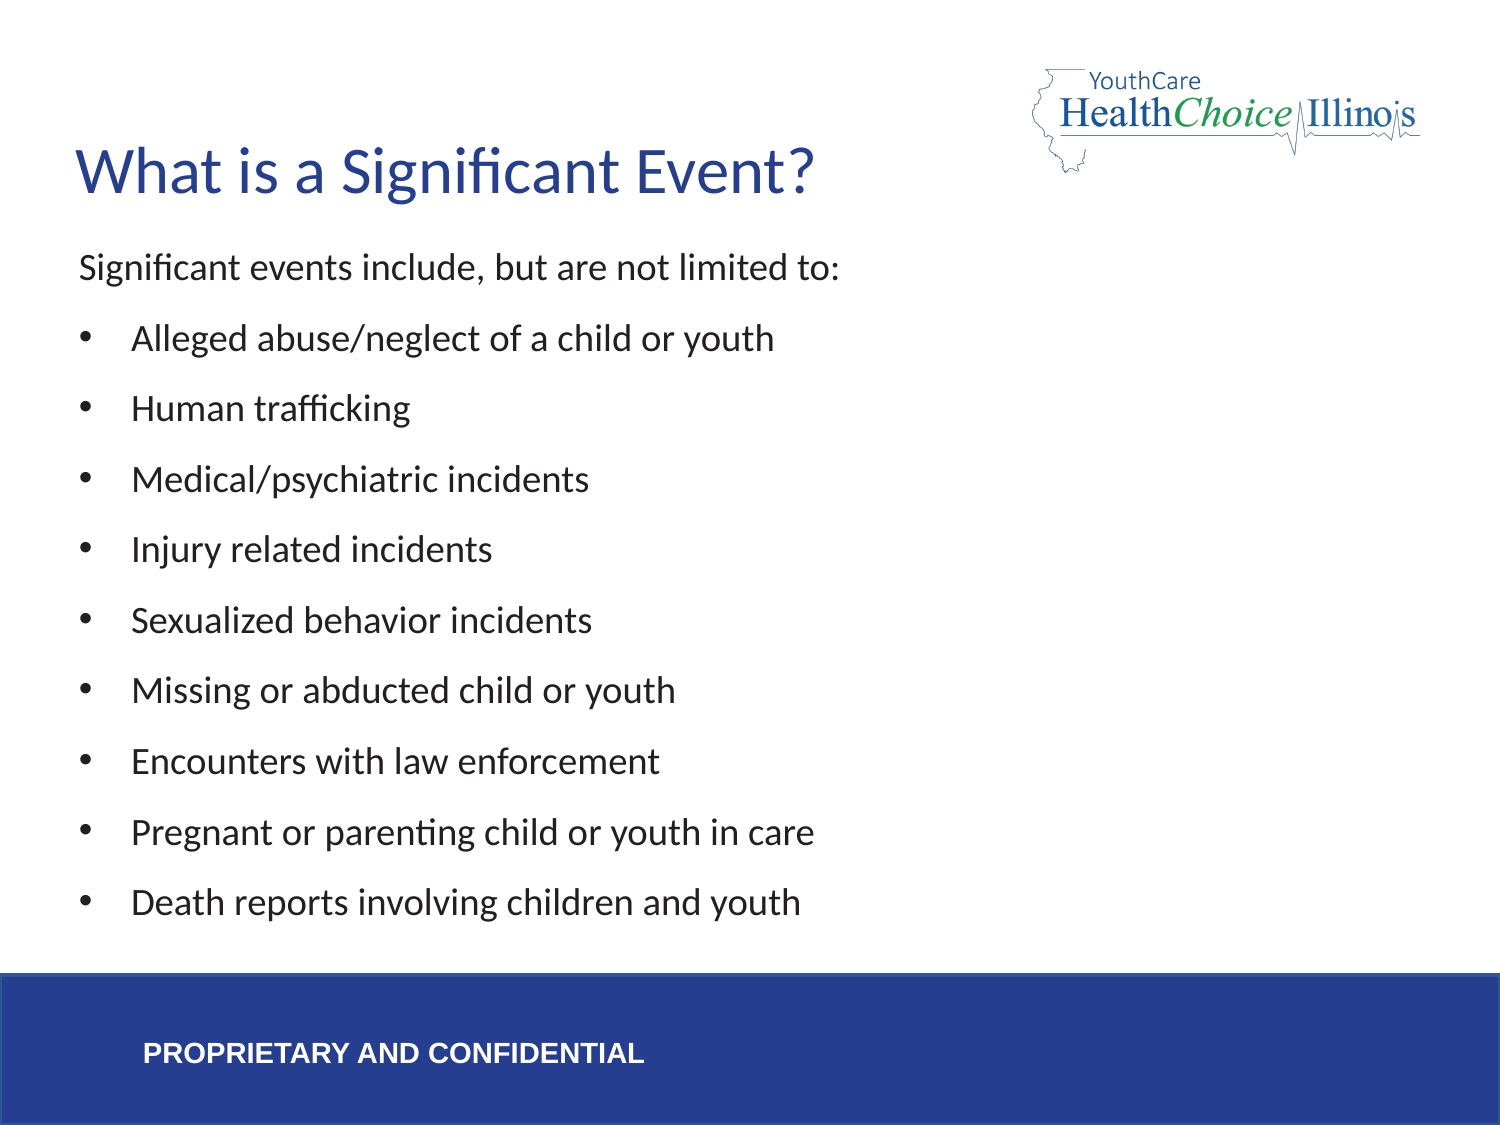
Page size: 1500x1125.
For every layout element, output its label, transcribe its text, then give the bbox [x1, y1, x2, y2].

title What is a Significant Event? [75, 112, 1138, 208]
picture [1032, 67, 1420, 173]
list Significant events include, but are not limited to: Alleged abuse/neglect of a child or youth Human trafficking Medical/psychiatric incidents Injury related incidents Sexualized behavior incidents Missing or abducted child or youth Encounters with law enforcement Pregnant or parenting child or youth in care Death reports involving children and youth [75, 237, 1425, 930]
